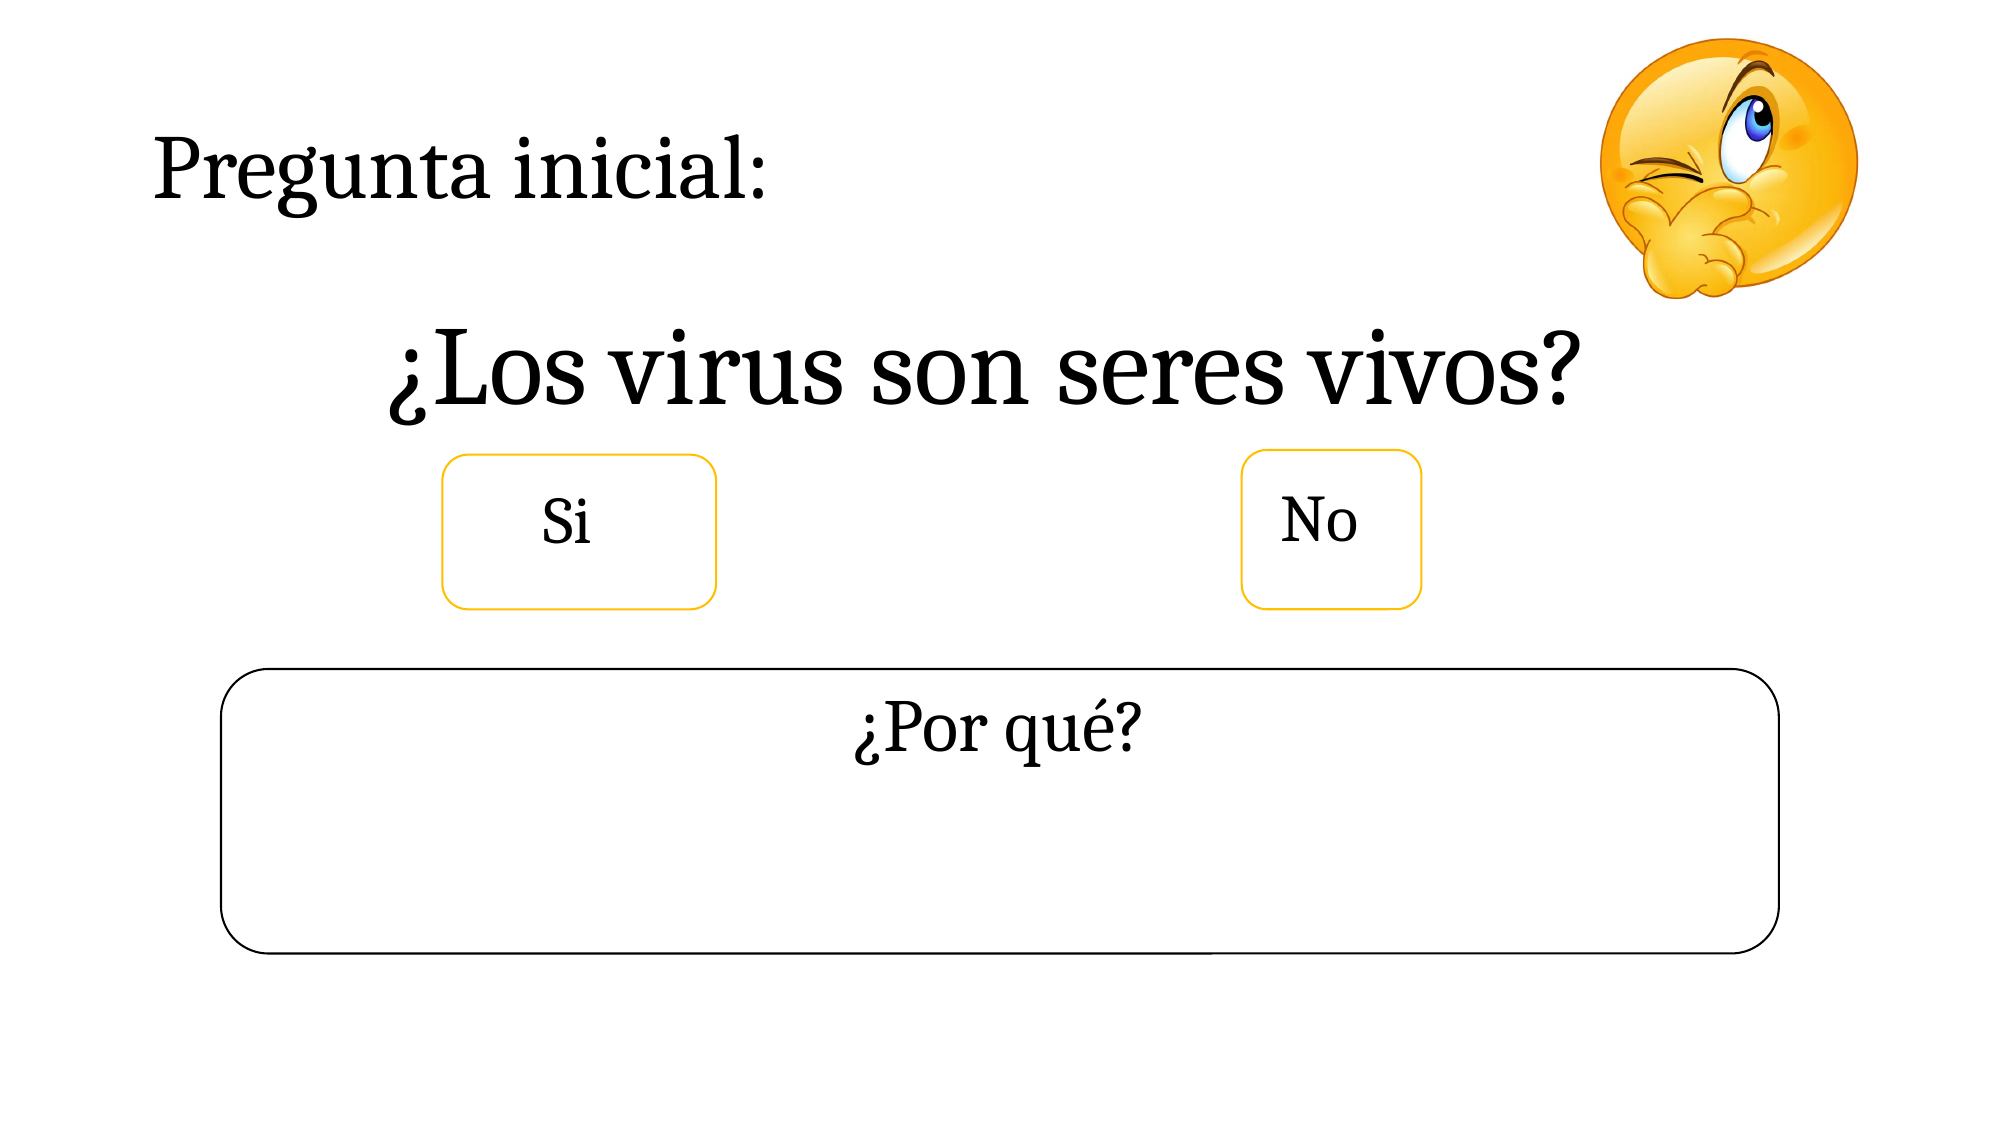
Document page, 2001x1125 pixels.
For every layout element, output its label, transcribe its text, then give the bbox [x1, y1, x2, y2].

text_box No [1240, 448, 1423, 611]
text_box ¿Por qué? [219, 667, 1780, 955]
title Pregunta inicial: [137, 59, 1592, 278]
list ¿Los virus son seres vivos? [137, 299, 1863, 1014]
picture [1592, 34, 1863, 303]
text_box Si [441, 453, 718, 611]
